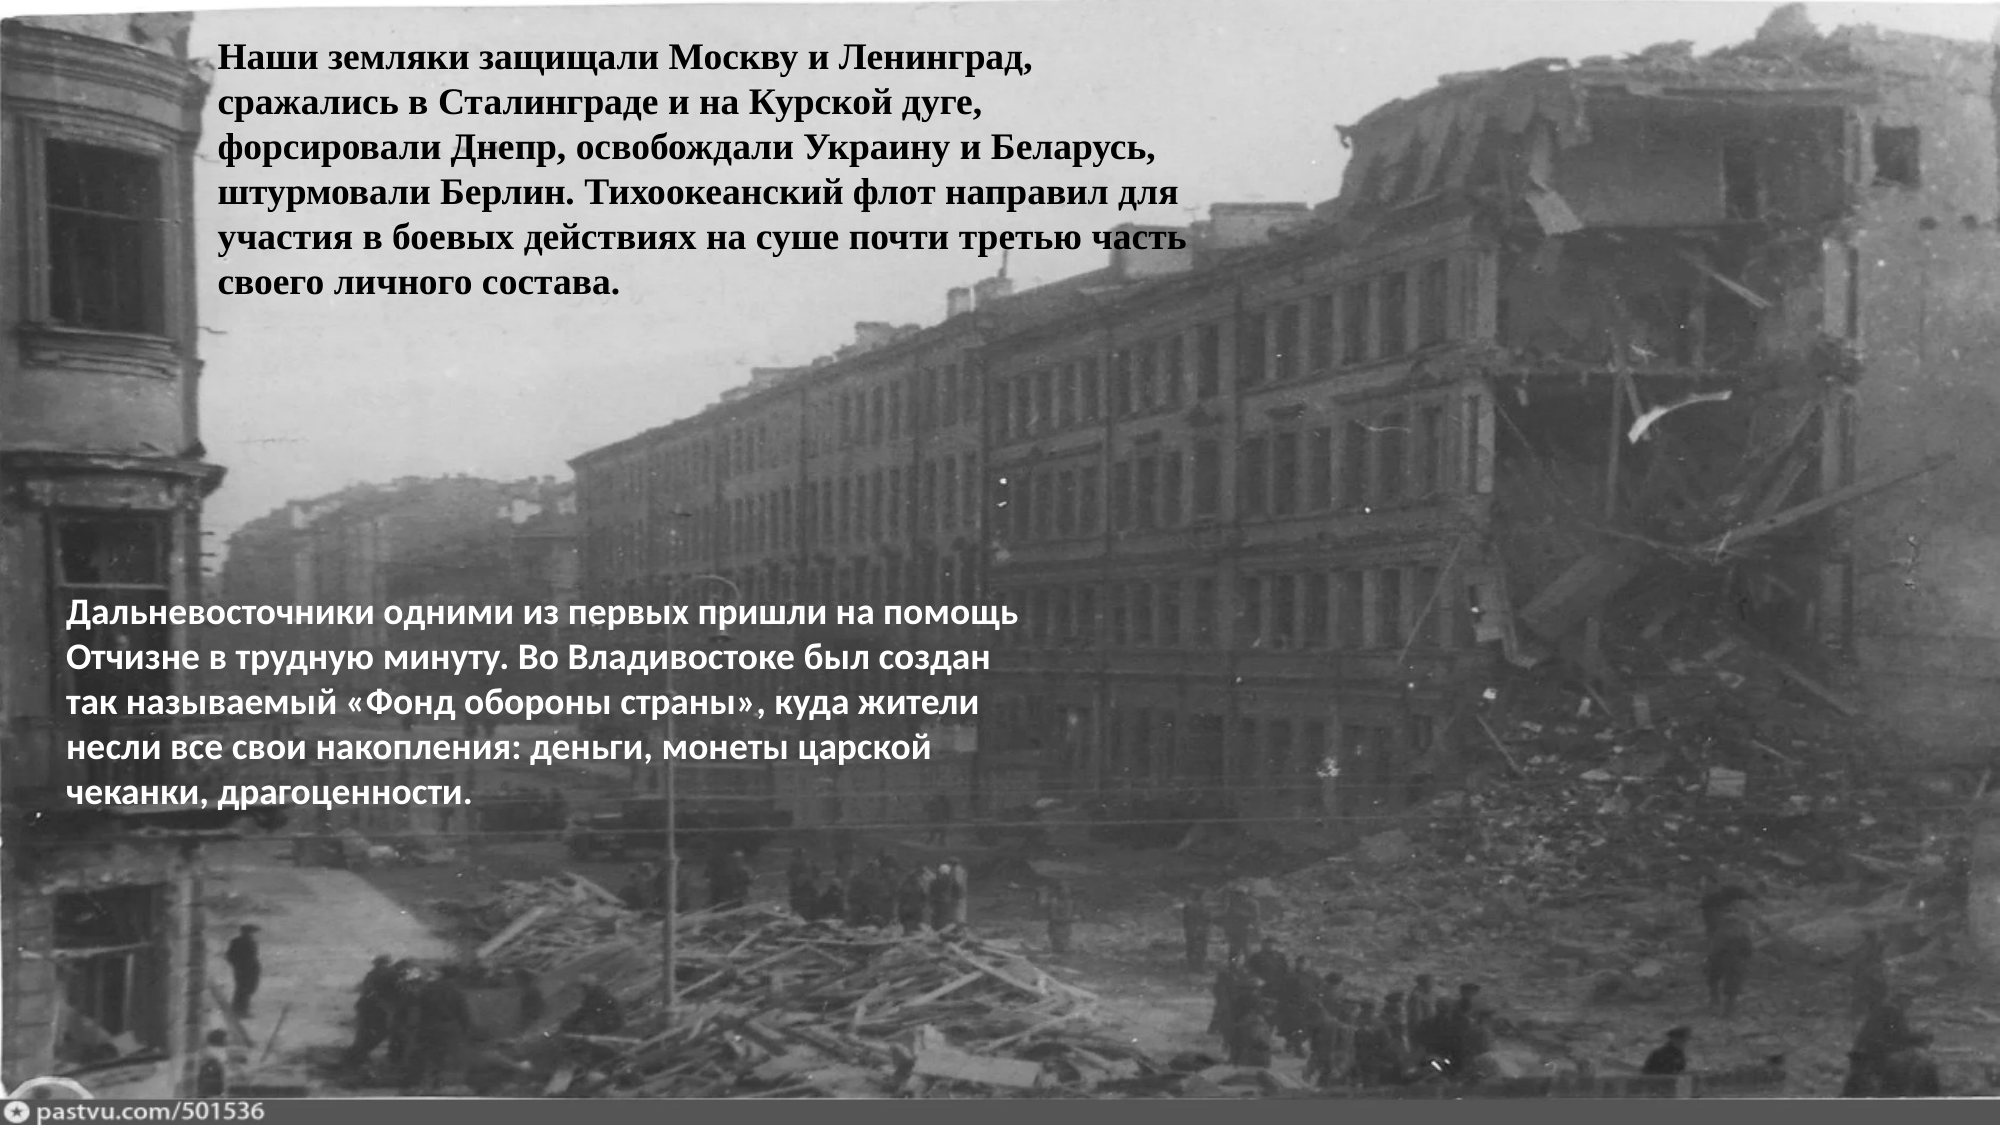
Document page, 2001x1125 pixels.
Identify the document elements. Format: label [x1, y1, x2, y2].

list [0, 0, 2000, 1125]
